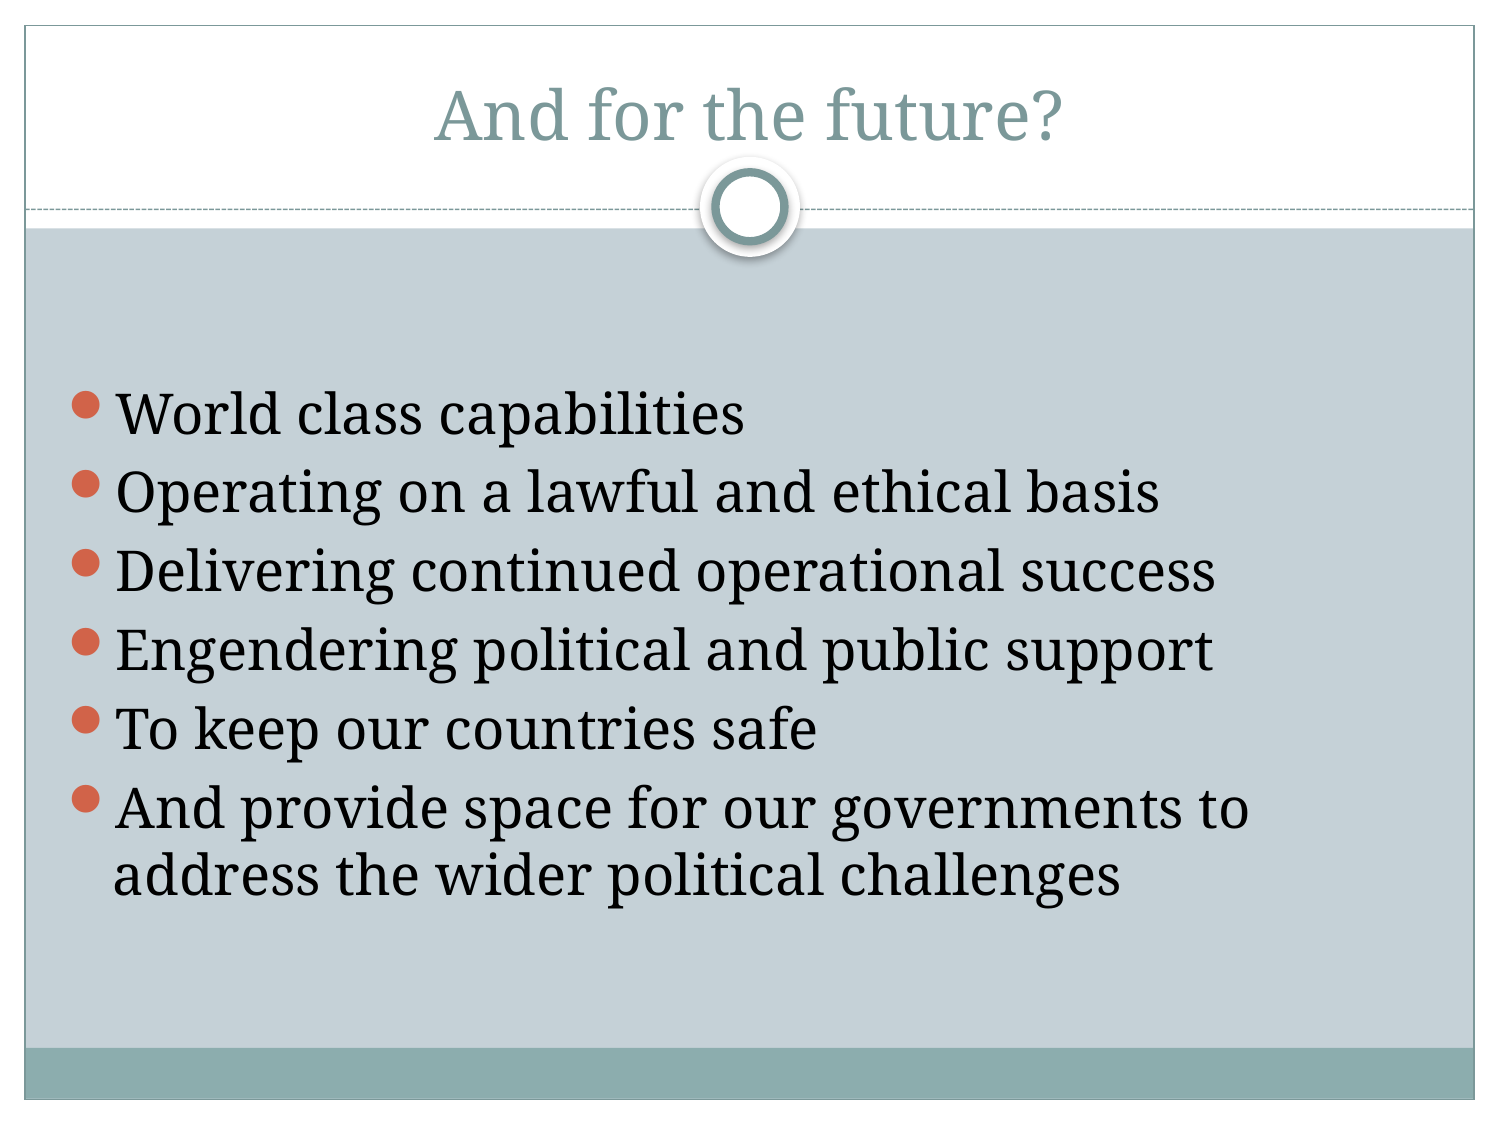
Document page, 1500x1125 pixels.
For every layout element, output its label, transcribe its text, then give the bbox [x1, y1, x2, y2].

title And for the future? [49, 37, 1450, 162]
list World class capabilities Operating on a lawful and ethical basis Delivering continued operational success Engendering political and public support To keep our countries safe And provide space for our governments to address the wider political challenges [53, 370, 1449, 1121]
